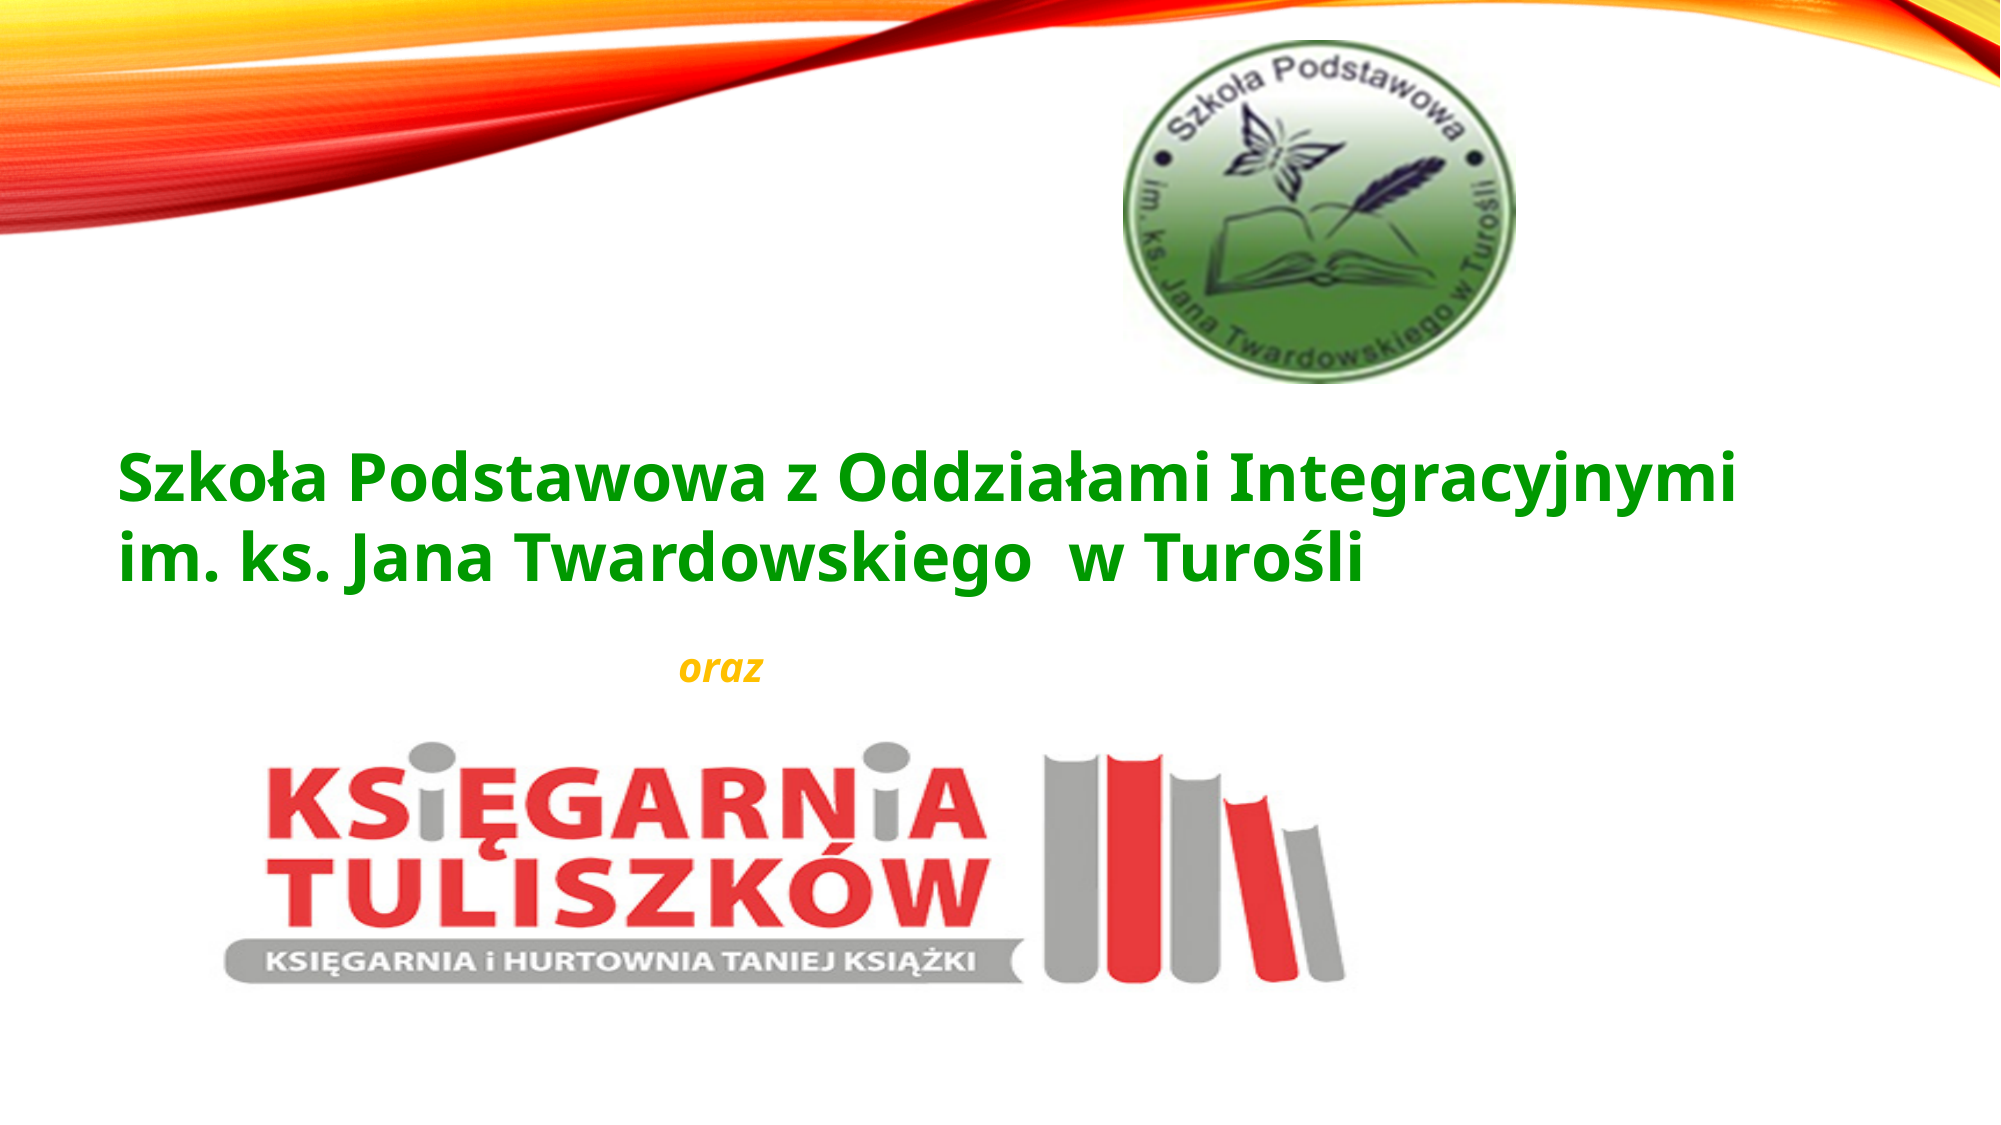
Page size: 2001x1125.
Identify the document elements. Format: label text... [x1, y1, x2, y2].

text_box Szkoła Podstawowa z Oddziałami Integracyjnymi im. ks. Jana Twardowskiego w Turośli [102, 427, 1937, 602]
picture [0, 0, 2000, 384]
picture [208, 728, 1370, 1000]
text_box oraz [663, 633, 1189, 699]
